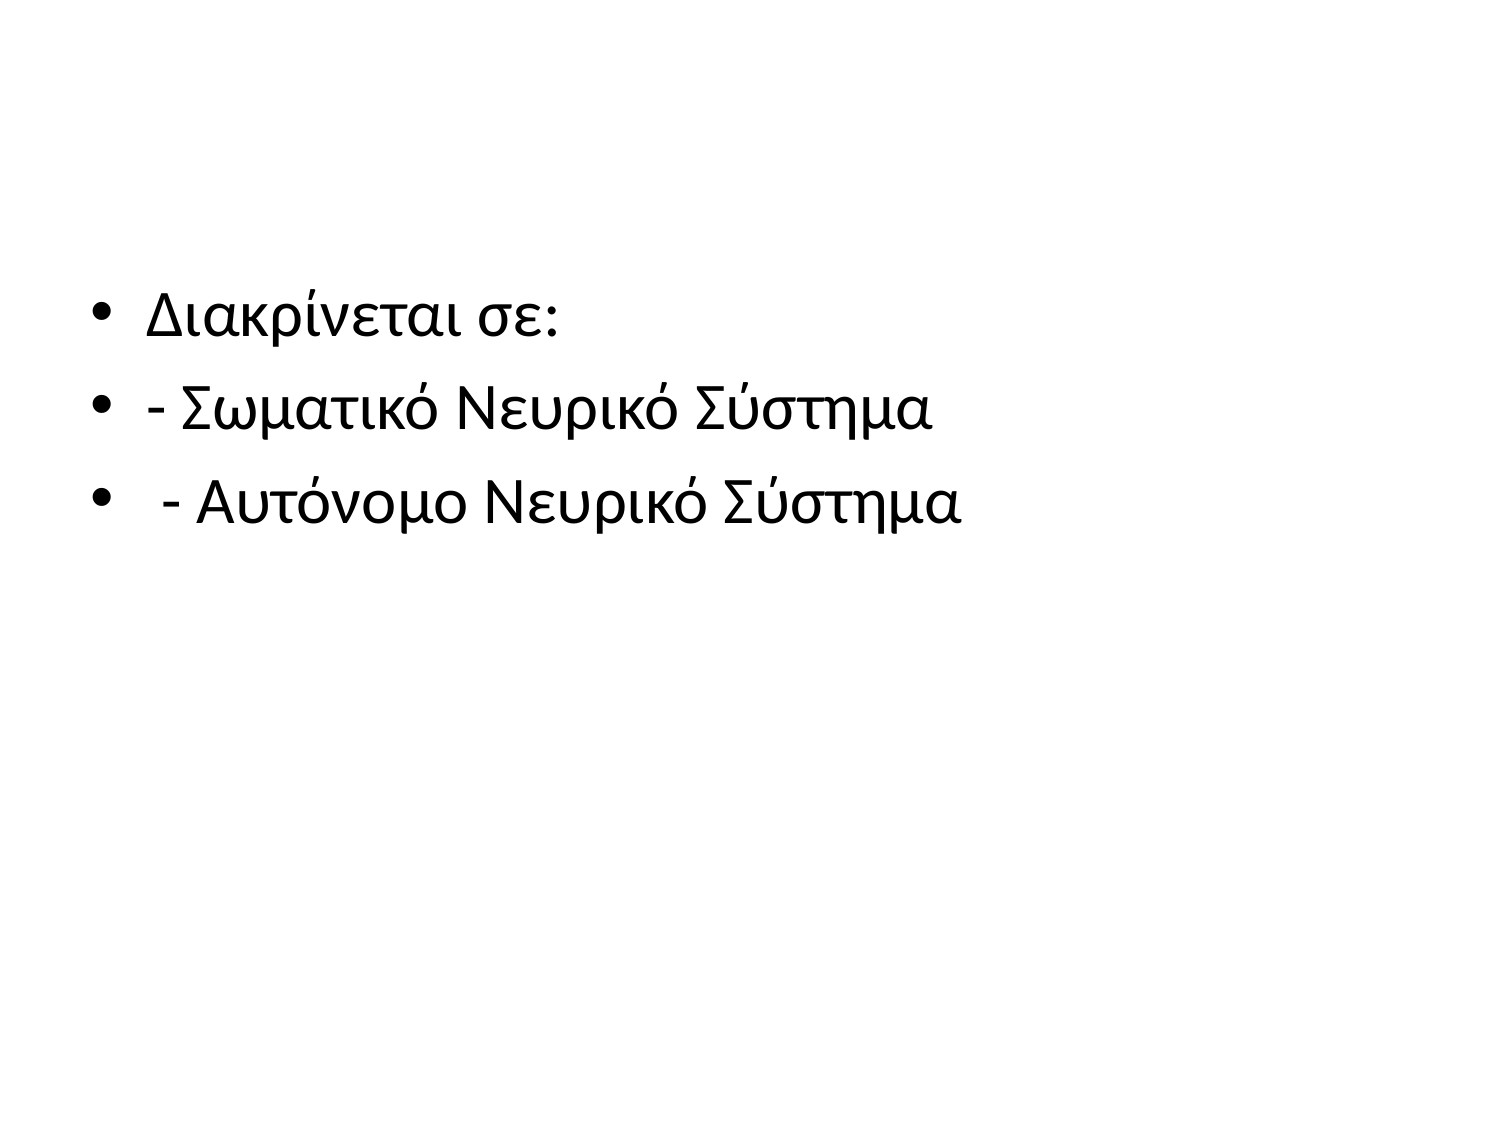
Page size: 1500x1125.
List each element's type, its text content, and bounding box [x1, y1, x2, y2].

list Διακρίνεται σε: - Σωματικό Νευρικό Σύστημα - Αυτόνομο Νευρικό Σύστημα [75, 262, 1425, 1005]
